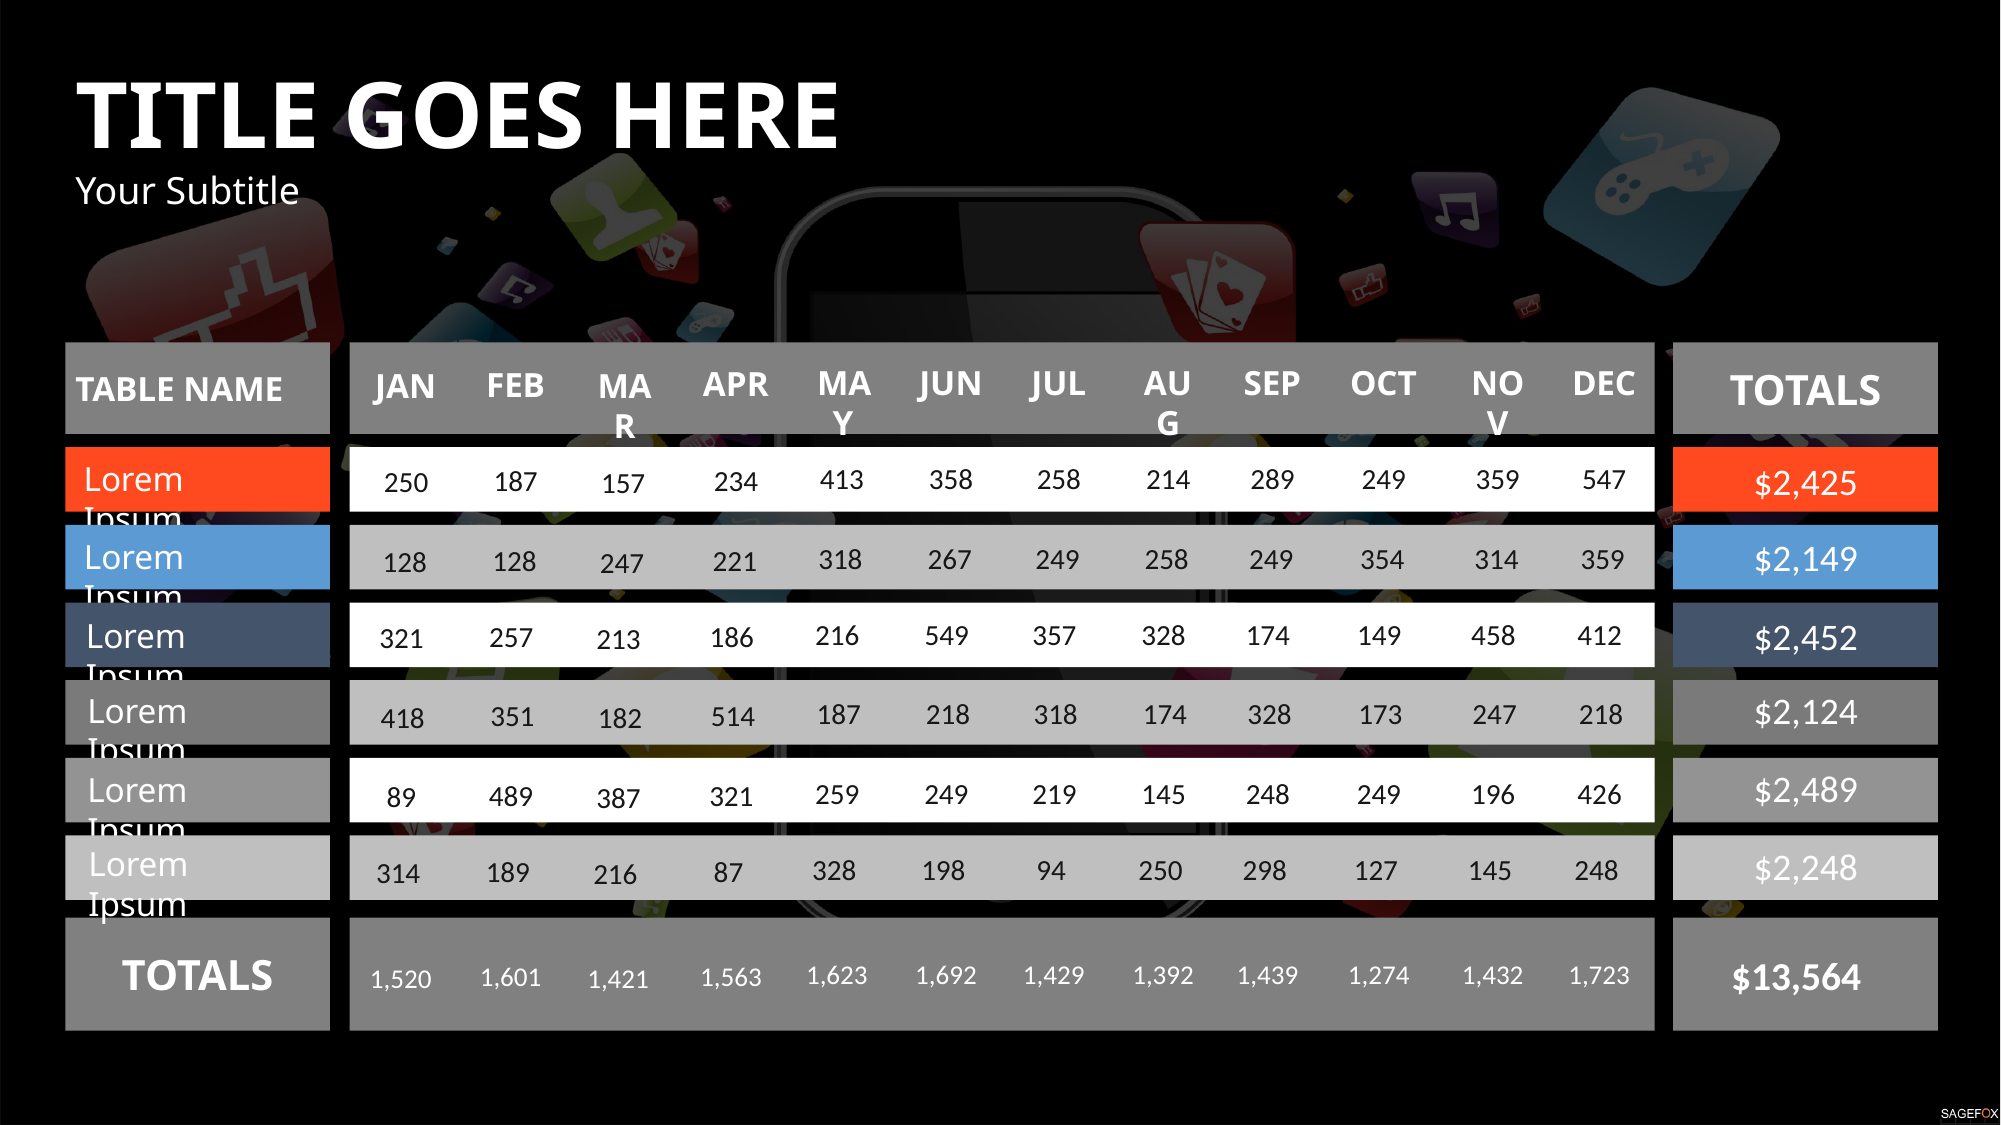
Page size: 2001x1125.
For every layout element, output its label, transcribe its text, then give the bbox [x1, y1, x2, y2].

text_box 182 [571, 692, 669, 742]
text_box NOV [1448, 354, 1547, 449]
text_box SEP [1223, 354, 1322, 410]
text_box 219 [1005, 767, 1104, 818]
text_box [349, 757, 1656, 823]
picture [0, 0, 2001, 1125]
text_box 489 [462, 770, 560, 820]
text_box 458 [1444, 608, 1542, 659]
text_box [1672, 341, 1939, 435]
text_box 128 [355, 536, 454, 586]
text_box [65, 447, 330, 512]
text_box 328 [1220, 688, 1319, 738]
text_box 1,432 [1436, 950, 1543, 998]
text_box 358 [902, 453, 1000, 503]
text_box APR [687, 356, 785, 411]
text_box 1,692 [890, 950, 997, 998]
text_box 321 [682, 769, 781, 820]
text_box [65, 757, 330, 823]
text_box 328 [785, 843, 883, 894]
text_box 187 [789, 688, 888, 738]
text_box 149 [1330, 608, 1428, 659]
text_box 214 [1119, 453, 1217, 503]
text_box 298 [1216, 843, 1314, 894]
text_box 249 [1222, 532, 1320, 583]
text_box 1,723 [1543, 950, 1656, 998]
text_box 249 [897, 767, 996, 818]
text_box [349, 446, 1656, 513]
text_box [1672, 834, 1939, 901]
text_box 418 [354, 691, 452, 742]
text_box [349, 917, 1656, 1032]
text_box 257 [462, 610, 560, 661]
text_box 359 [1554, 532, 1652, 583]
text_box 1,520 [345, 953, 457, 1001]
text_box 128 [465, 534, 564, 585]
text_box 359 [1449, 453, 1547, 503]
text_box JUN [902, 354, 1000, 410]
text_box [59, 342, 330, 435]
text_box [349, 679, 1656, 746]
text_box [1672, 757, 1939, 823]
text_box [1672, 602, 1939, 668]
text_box 258 [1118, 532, 1216, 583]
text_box 189 [459, 845, 557, 896]
text_box 314 [1447, 532, 1546, 583]
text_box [65, 835, 330, 900]
text_box 216 [566, 847, 665, 898]
text_box 173 [1331, 688, 1430, 738]
text_box 127 [1327, 843, 1425, 894]
text_box 187 [467, 455, 565, 505]
text_box 318 [1007, 688, 1105, 738]
text_box 549 [897, 608, 996, 659]
text_box [349, 602, 1656, 668]
text_box 314 [349, 847, 447, 897]
text_box 354 [1333, 532, 1431, 583]
text_box 247 [1445, 688, 1544, 738]
text_box 247 [573, 536, 671, 587]
text_box 218 [1552, 688, 1650, 738]
text_box 250 [1111, 843, 1210, 894]
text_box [65, 524, 330, 590]
text_box [1672, 446, 1939, 513]
text_box [1672, 679, 1939, 746]
text_box TOTALS [1712, 356, 1899, 421]
text_box 351 [463, 690, 562, 740]
text_box $2,149 [1721, 526, 1890, 587]
text_box AUG [1119, 354, 1217, 449]
text_box 1,563 [675, 952, 787, 1000]
text_box 249 [1330, 767, 1428, 818]
text_box 248 [1219, 767, 1317, 818]
text_box 1,429 [997, 950, 1107, 998]
text_box 1,601 [454, 952, 567, 1000]
text_box 321 [352, 611, 451, 662]
text_box 413 [793, 453, 891, 503]
text_box $2,248 [1721, 835, 1890, 896]
text_box FEB [466, 356, 565, 412]
text_box 1,439 [1211, 950, 1322, 998]
text_box $2,425 [1721, 450, 1890, 511]
text_box JAN [357, 357, 455, 413]
text_box 89 [352, 771, 451, 821]
text_box $2,489 [1721, 757, 1890, 818]
text_box 198 [894, 843, 993, 894]
text_box [349, 834, 1656, 901]
text_box 250 [357, 456, 455, 507]
text_box 289 [1223, 453, 1322, 503]
text_box 1,274 [1322, 950, 1435, 998]
text_box 234 [687, 454, 785, 505]
text_box 357 [1005, 608, 1104, 659]
text_box 216 [788, 608, 887, 659]
text_box [349, 341, 1656, 435]
text_box 1,623 [780, 950, 890, 998]
text_box JUL [1010, 354, 1108, 410]
text_box TITLE GOES HERE Your Subtitle [60, 49, 1036, 220]
text_box 259 [788, 767, 886, 818]
text_box [1672, 917, 1939, 1032]
text_box 221 [685, 534, 784, 585]
text_box 249 [1334, 453, 1433, 503]
text_box 174 [1116, 688, 1214, 738]
text_box 186 [682, 610, 781, 661]
text_box 426 [1550, 767, 1649, 818]
text_box 1,421 [562, 954, 675, 1002]
text_box $13,564 [1712, 943, 1880, 1006]
text_box OCT [1334, 354, 1433, 410]
text_box 196 [1444, 767, 1542, 818]
text_box 1,392 [1107, 950, 1211, 998]
text_box 248 [1547, 843, 1646, 894]
text_box 412 [1550, 608, 1649, 659]
text_box DEC [1555, 354, 1653, 410]
text_box 174 [1219, 608, 1317, 659]
text_box $2,452 [1721, 605, 1890, 666]
text_box 318 [791, 532, 890, 583]
text_box 387 [569, 771, 668, 822]
text_box 258 [1010, 453, 1108, 503]
text_box 87 [679, 845, 778, 896]
text_box [349, 524, 1656, 590]
text_box MAY [792, 354, 894, 449]
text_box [65, 602, 330, 668]
text_box 94 [1002, 843, 1100, 894]
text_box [65, 680, 330, 745]
text_box MAR [574, 358, 675, 453]
text_box $2,124 [1721, 679, 1890, 740]
text_box 514 [684, 690, 782, 740]
text_box 218 [899, 688, 997, 738]
text_box 328 [1114, 608, 1213, 659]
text_box 145 [1441, 843, 1539, 894]
text_box 157 [574, 456, 672, 507]
text_box 547 [1555, 453, 1653, 503]
text_box [1672, 524, 1939, 590]
text_box 267 [901, 532, 999, 583]
text_box 145 [1114, 767, 1213, 818]
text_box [65, 917, 330, 1031]
text_box 213 [569, 612, 668, 663]
text_box 249 [1008, 532, 1107, 583]
